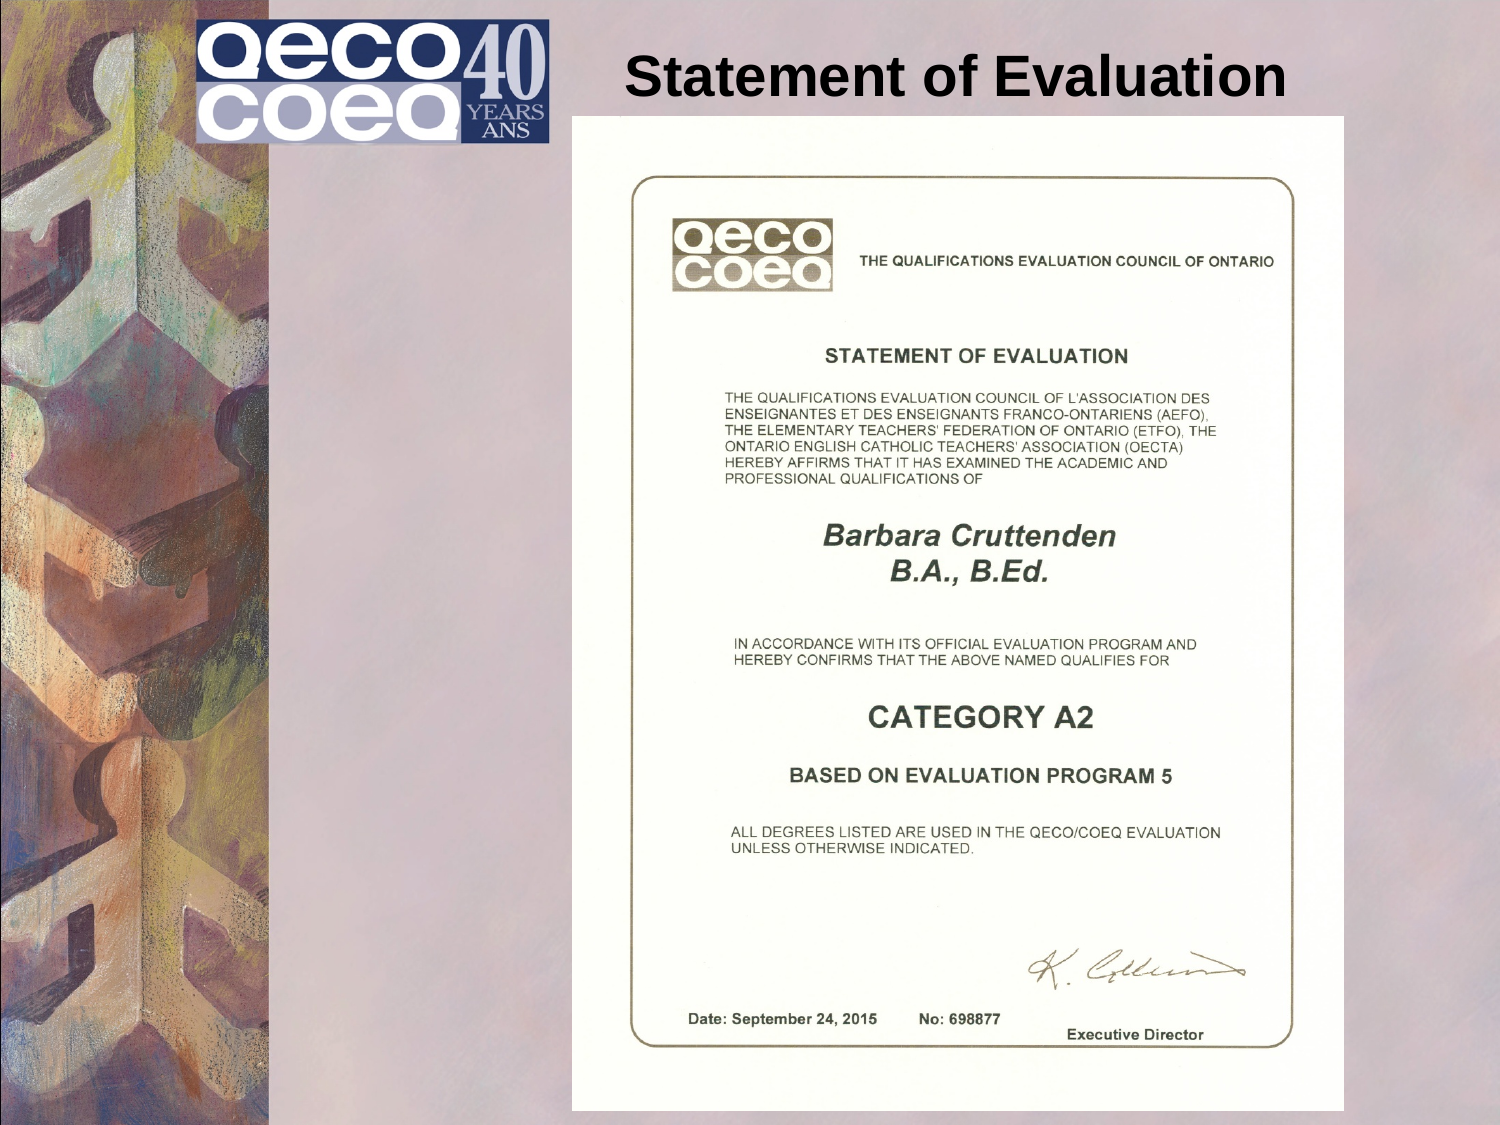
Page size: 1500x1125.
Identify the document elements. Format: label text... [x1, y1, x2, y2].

text_box Statement of Evaluation [537, 31, 1376, 116]
picture [0, 0, 1500, 1125]
